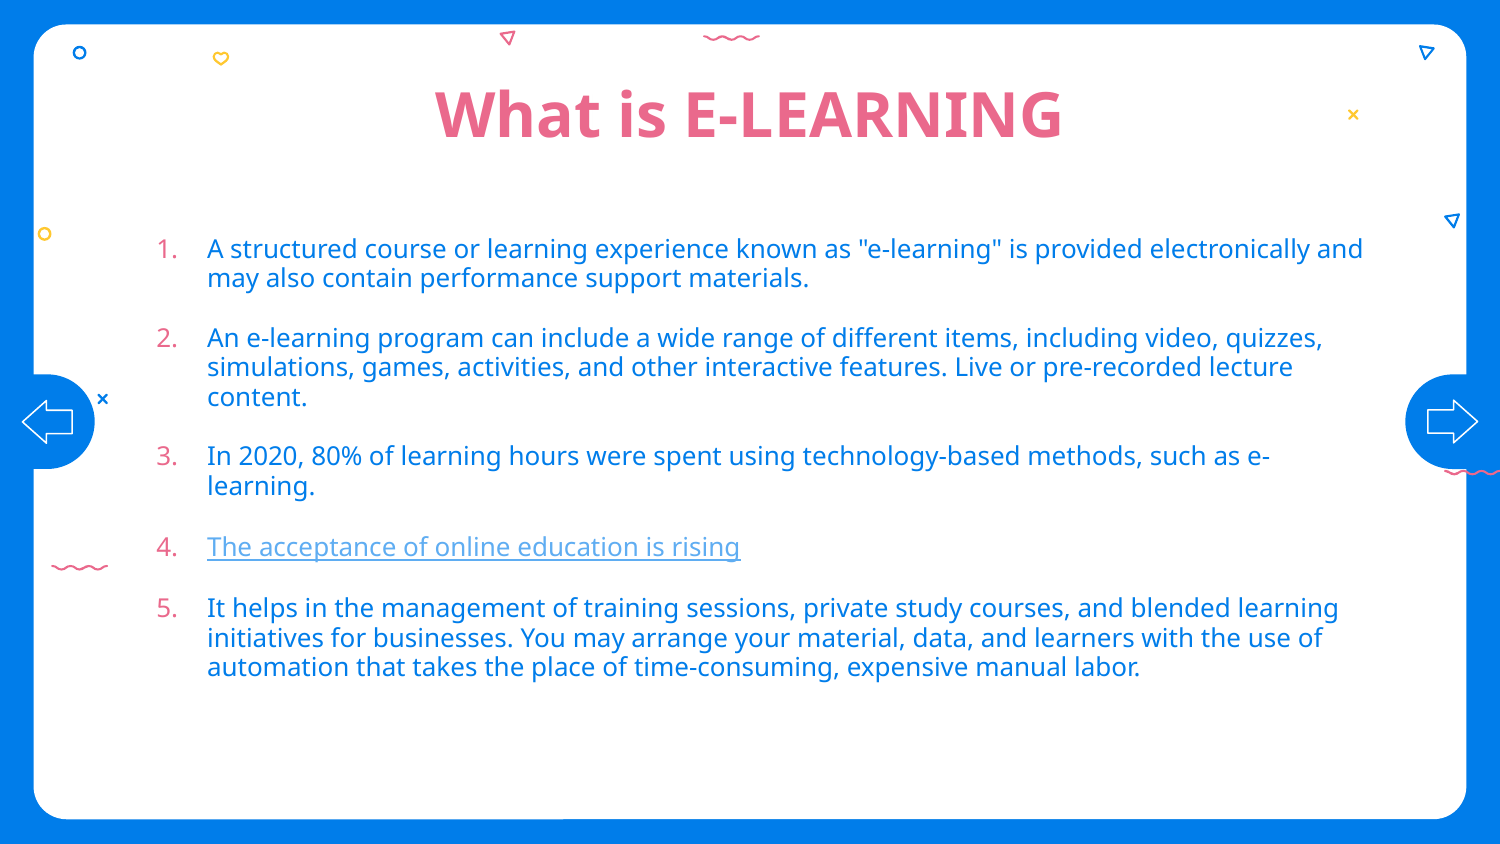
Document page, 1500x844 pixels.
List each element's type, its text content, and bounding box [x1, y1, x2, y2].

text_box [1405, 374, 1500, 470]
text_box [22, 400, 73, 444]
subtitle A structured course or learning experience known as "e-learning" is provided electronically and may also contain performance support materials. An e-learning program can include a wide range of different items, including video, quizzes, simulations, games, activities, and other interactive features. Live or pre-recorded lecture content. In 2020, 80% of learning hours were spent using technology-based methods, such as e-learning. The acceptance of online education is rising It helps in the management of training sessions, private study courses, and blended learning initiatives for businesses. You may arrange your material, data, and learners with the use of automation that takes the place of time-consuming, expensive manual labor. [116, 190, 1383, 756]
title What is E-LEARNING [107, 59, 1393, 154]
text_box [0, 374, 95, 470]
text_box [1427, 400, 1478, 443]
